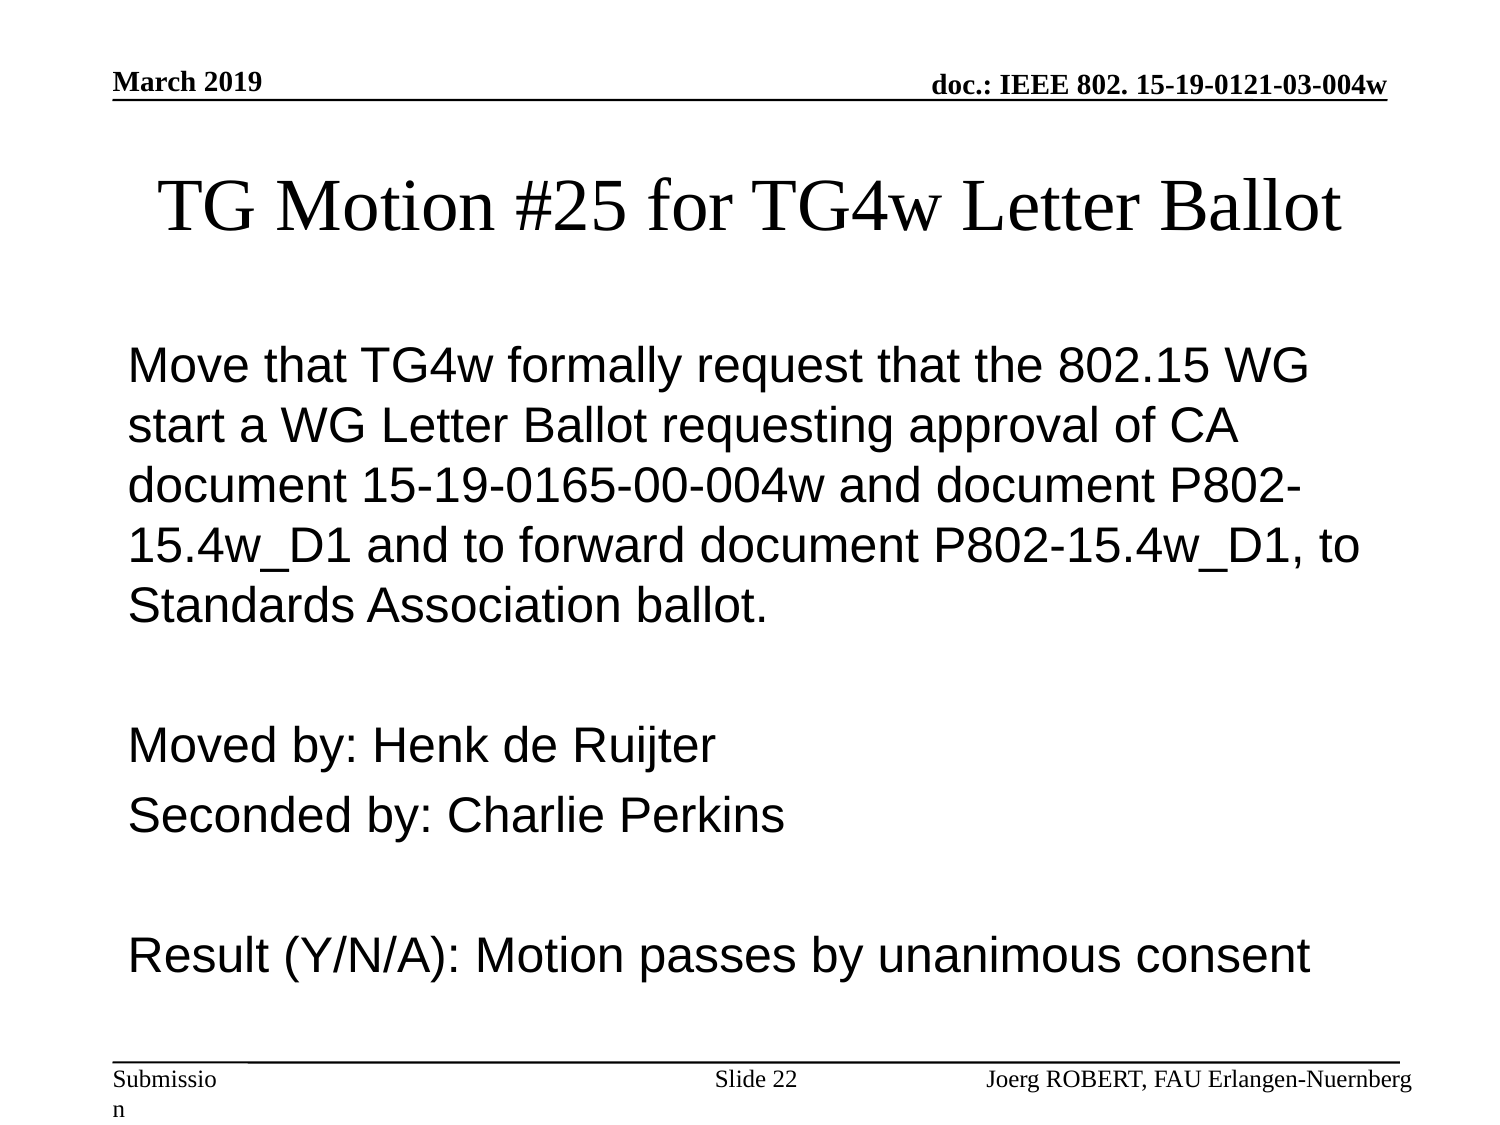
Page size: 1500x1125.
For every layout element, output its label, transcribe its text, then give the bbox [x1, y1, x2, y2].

title TG Motion #25 for TG4w Letter Ballot [112, 112, 1388, 288]
footer Joerg ROBERT, FAU Erlangen-Nuernberg [900, 1062, 1413, 1093]
slide_number Slide 22 [712, 1062, 800, 1093]
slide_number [112, 62, 375, 98]
list Move that TG4w formally request that the 802.15 WG start a WG Letter Ballot requesting approval of CA document 15-19-0165-00-004w and document P802-15.4w_D1 and to forward document P802-15.4w_D1, to Standards Association ballot. Moved by: Henk de Ruijter Seconded by: Charlie Perkins Result (Y/N/A): Motion passes by unanimous consent [112, 324, 1388, 1000]
